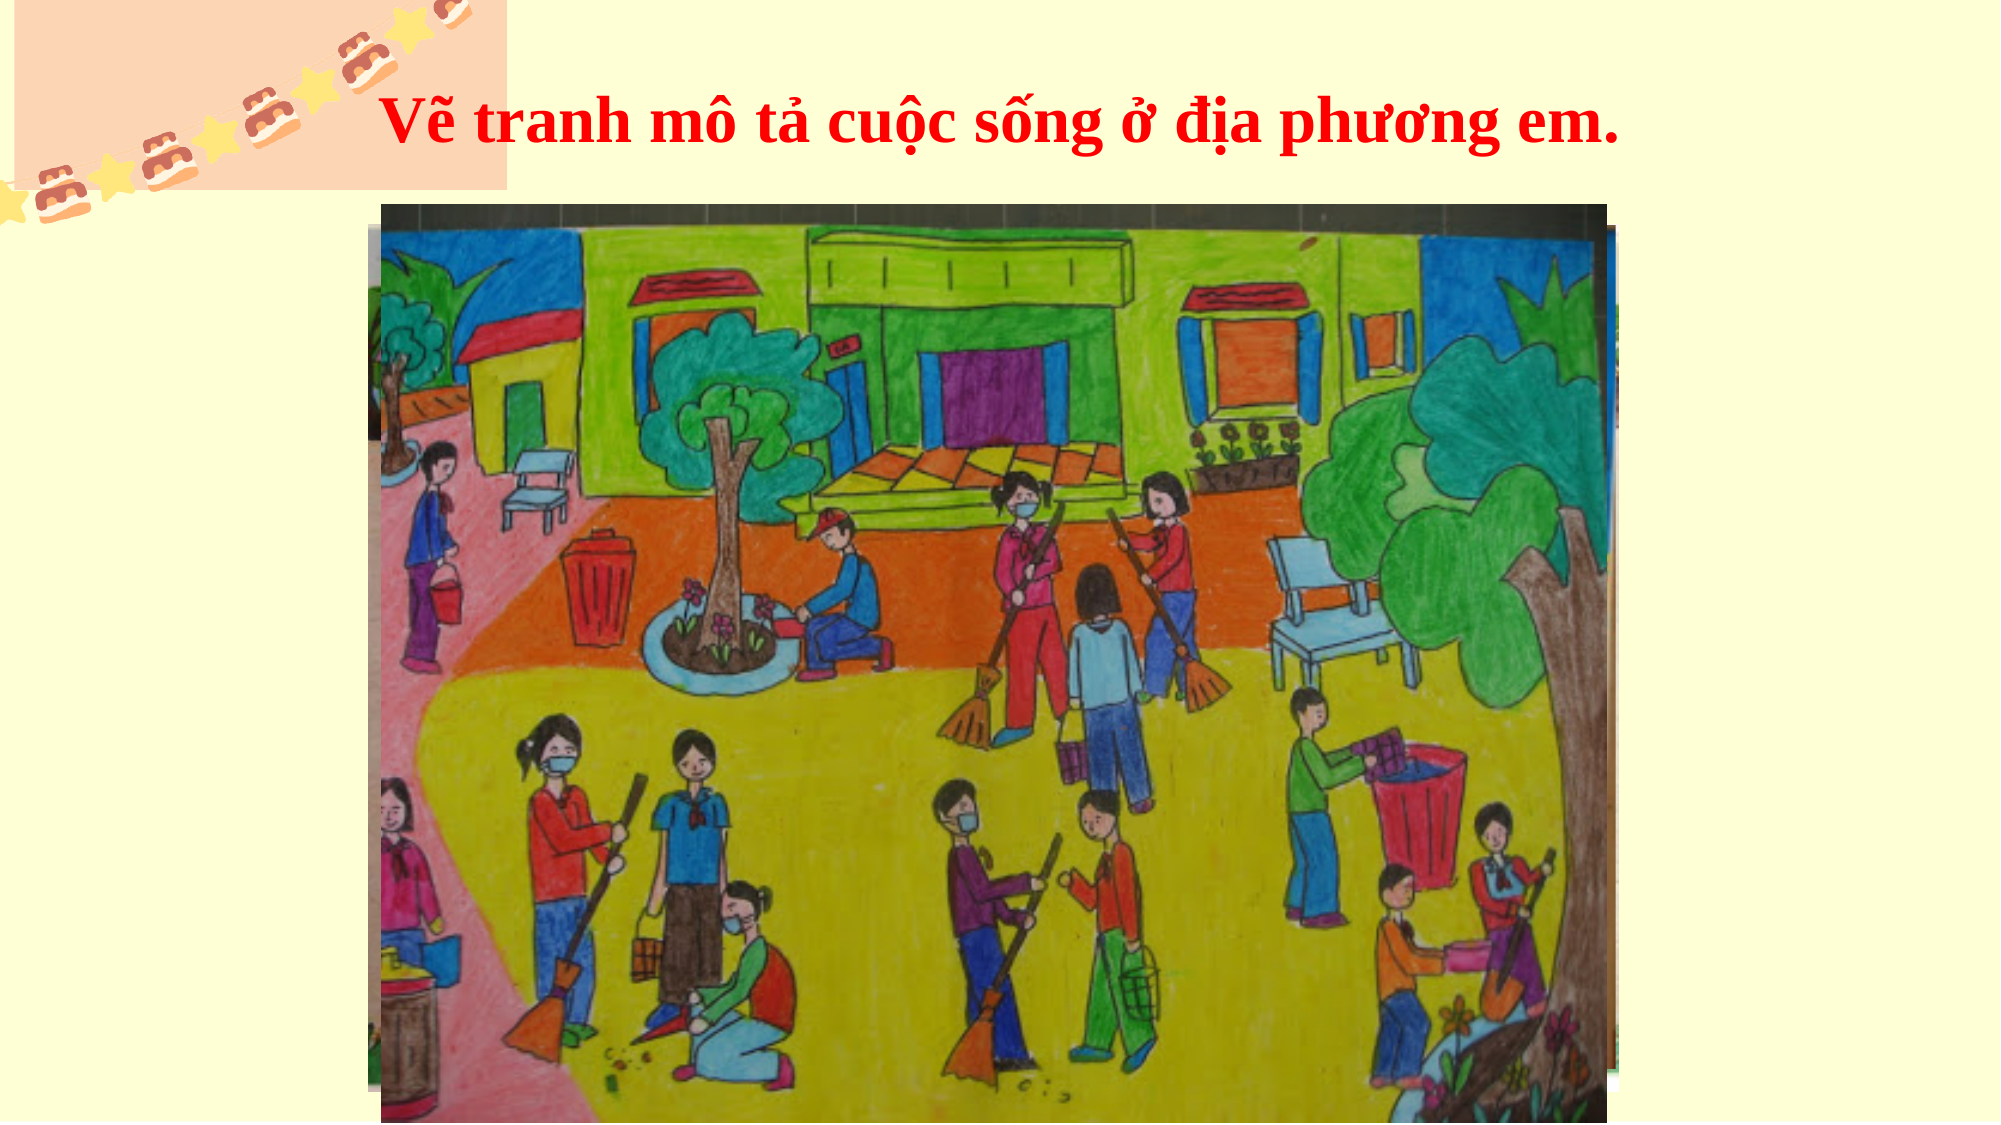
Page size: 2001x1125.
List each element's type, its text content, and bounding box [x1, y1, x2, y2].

picture [368, 204, 1619, 1123]
text_box Vẽ tranh mô tả cuộc sống ở địa phương em. [513, 68, 1707, 163]
picture [0, 190, 192, 274]
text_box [0, 0, 513, 190]
